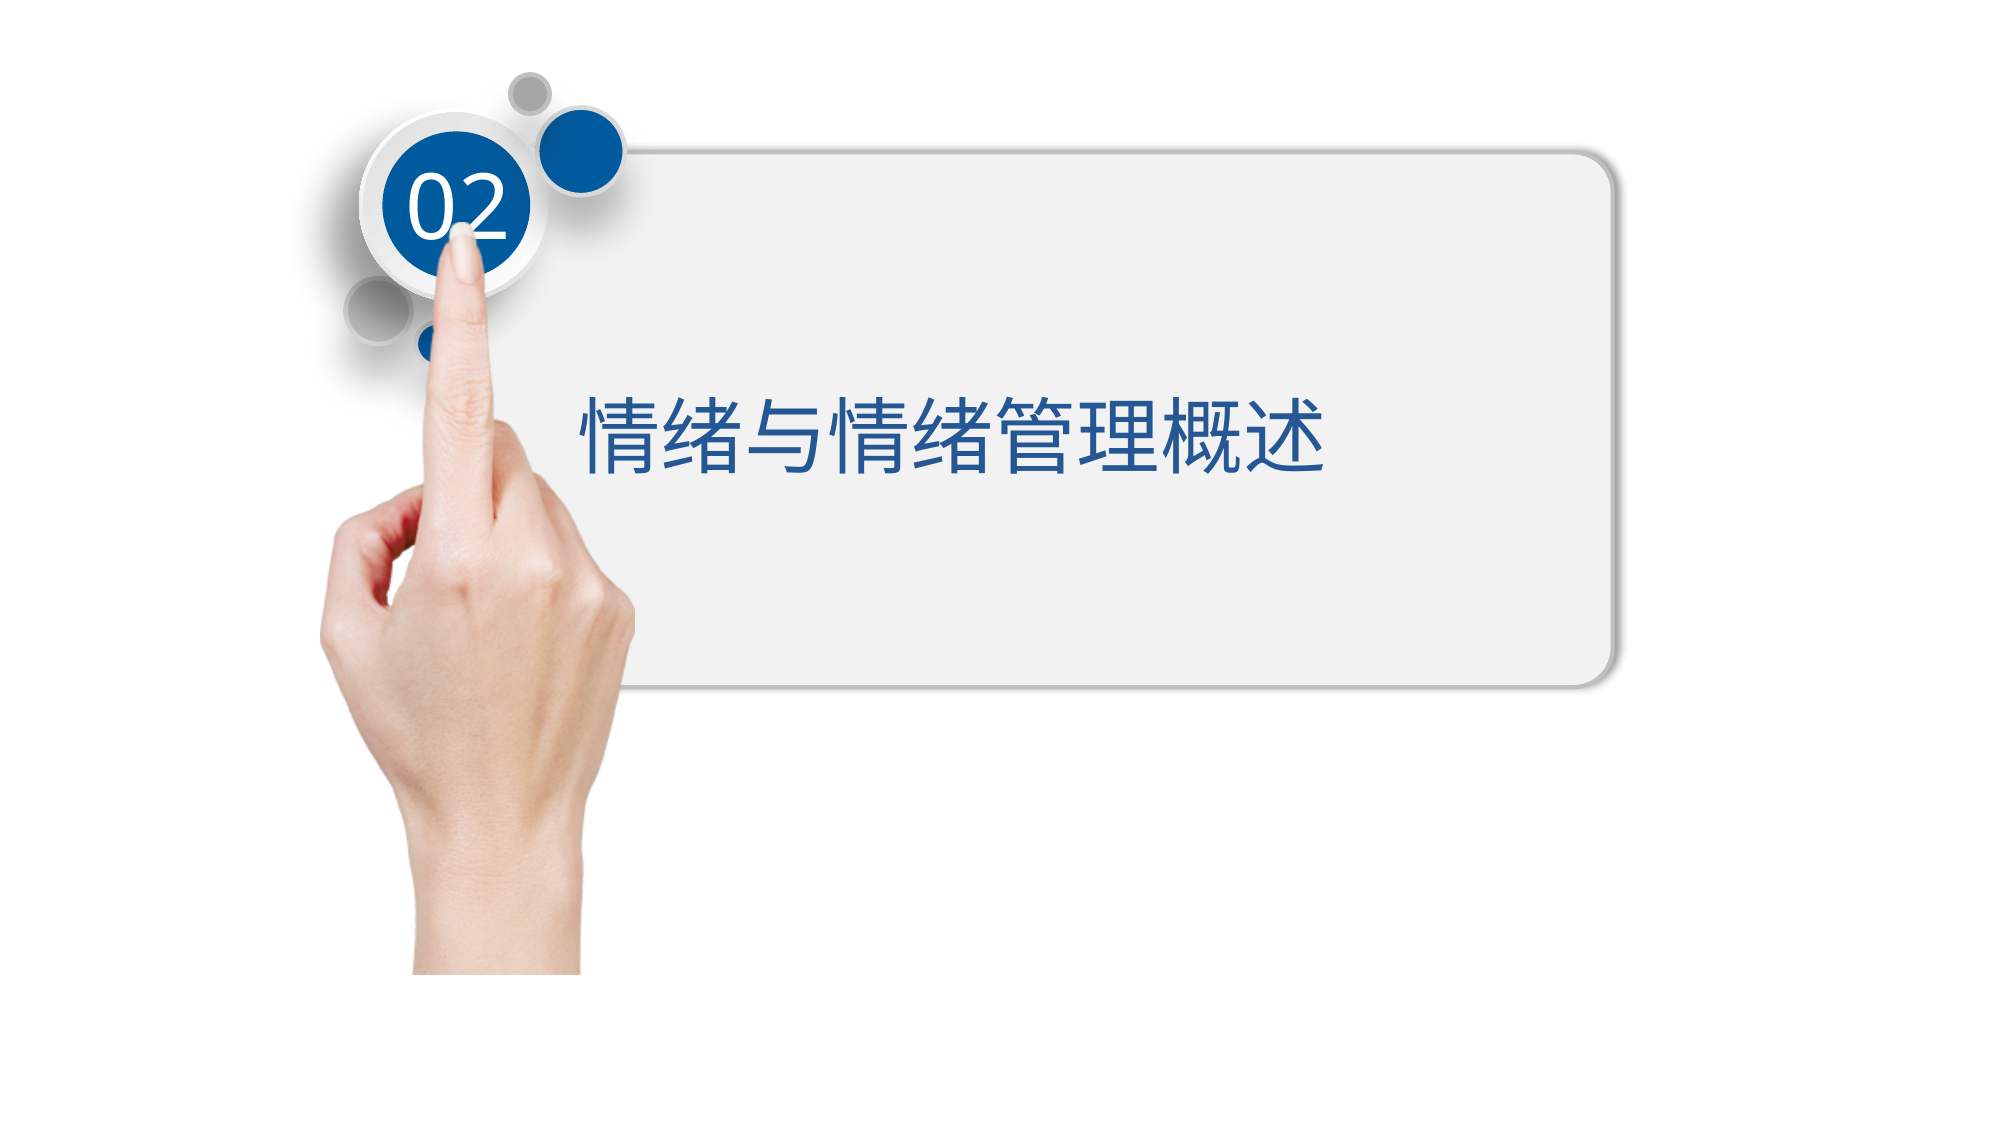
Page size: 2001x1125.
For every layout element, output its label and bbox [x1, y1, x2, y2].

text_box [358, 108, 553, 222]
text_box [510, 74, 550, 108]
text_box [553, 152, 1613, 688]
text_box [561, 107, 625, 152]
picture [320, 222, 635, 975]
